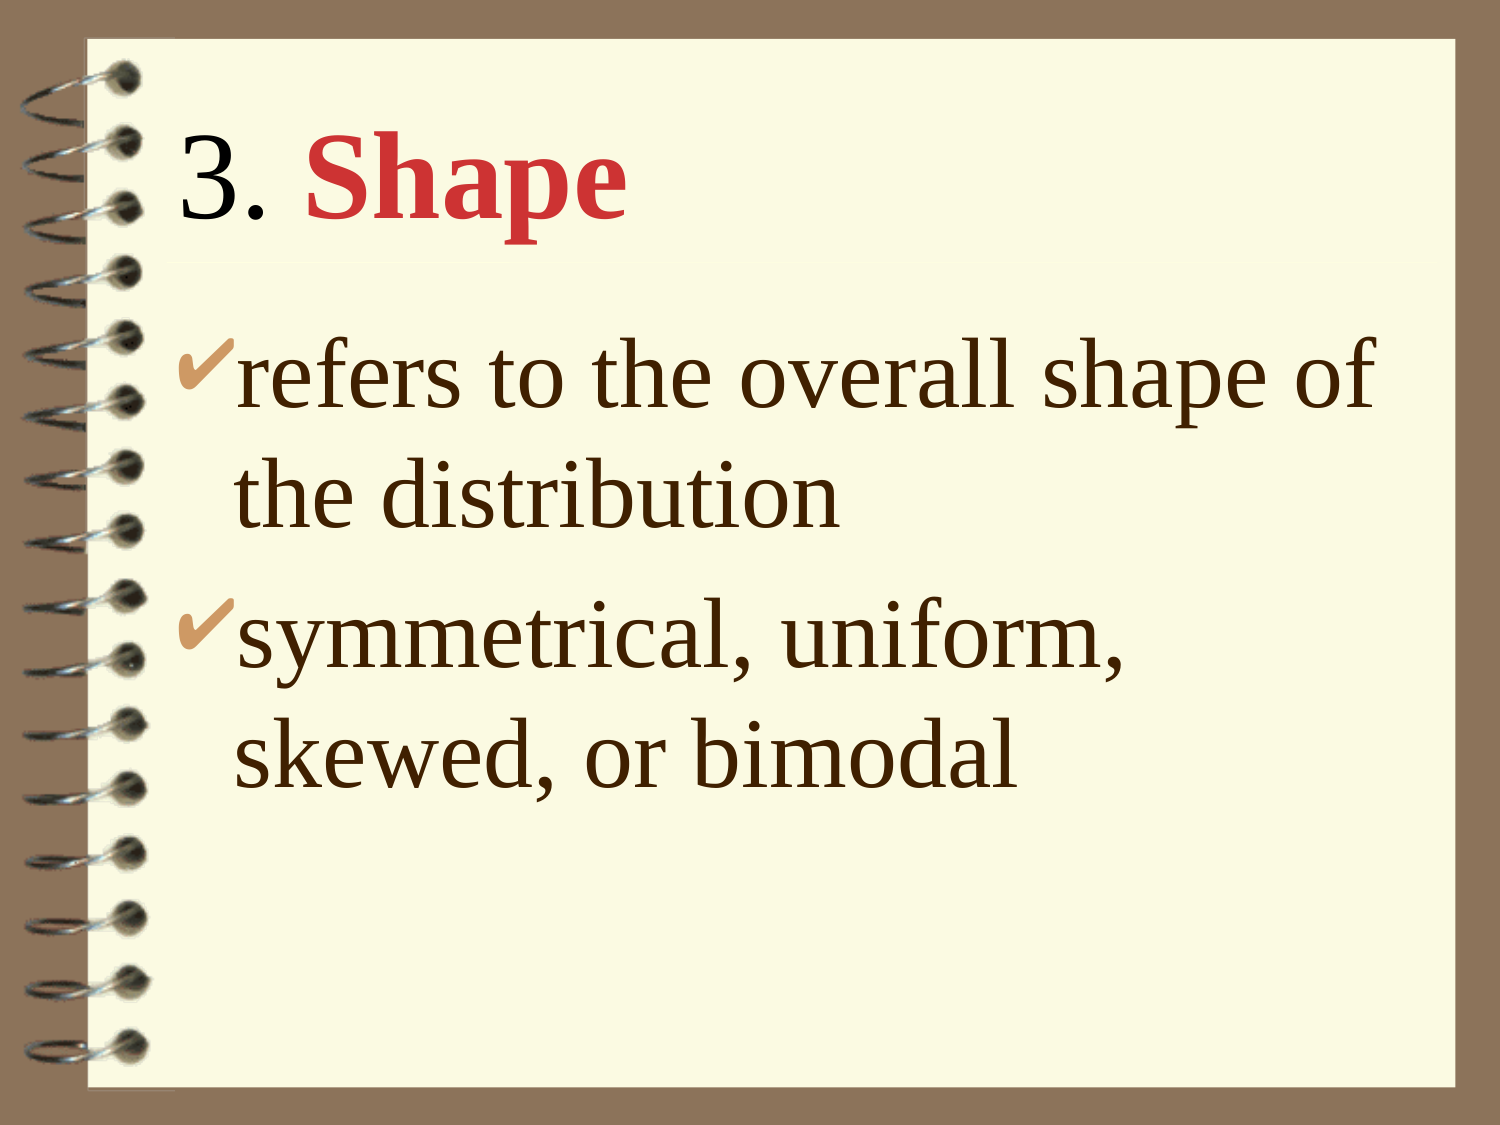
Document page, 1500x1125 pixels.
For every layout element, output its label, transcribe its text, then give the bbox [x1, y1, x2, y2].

picture [0, 0, 175, 1125]
list refers to the overall shape of the distribution symmetrical, uniform, skewed, or bimodal [162, 299, 1438, 975]
title 3. Shape [162, 75, 1438, 263]
